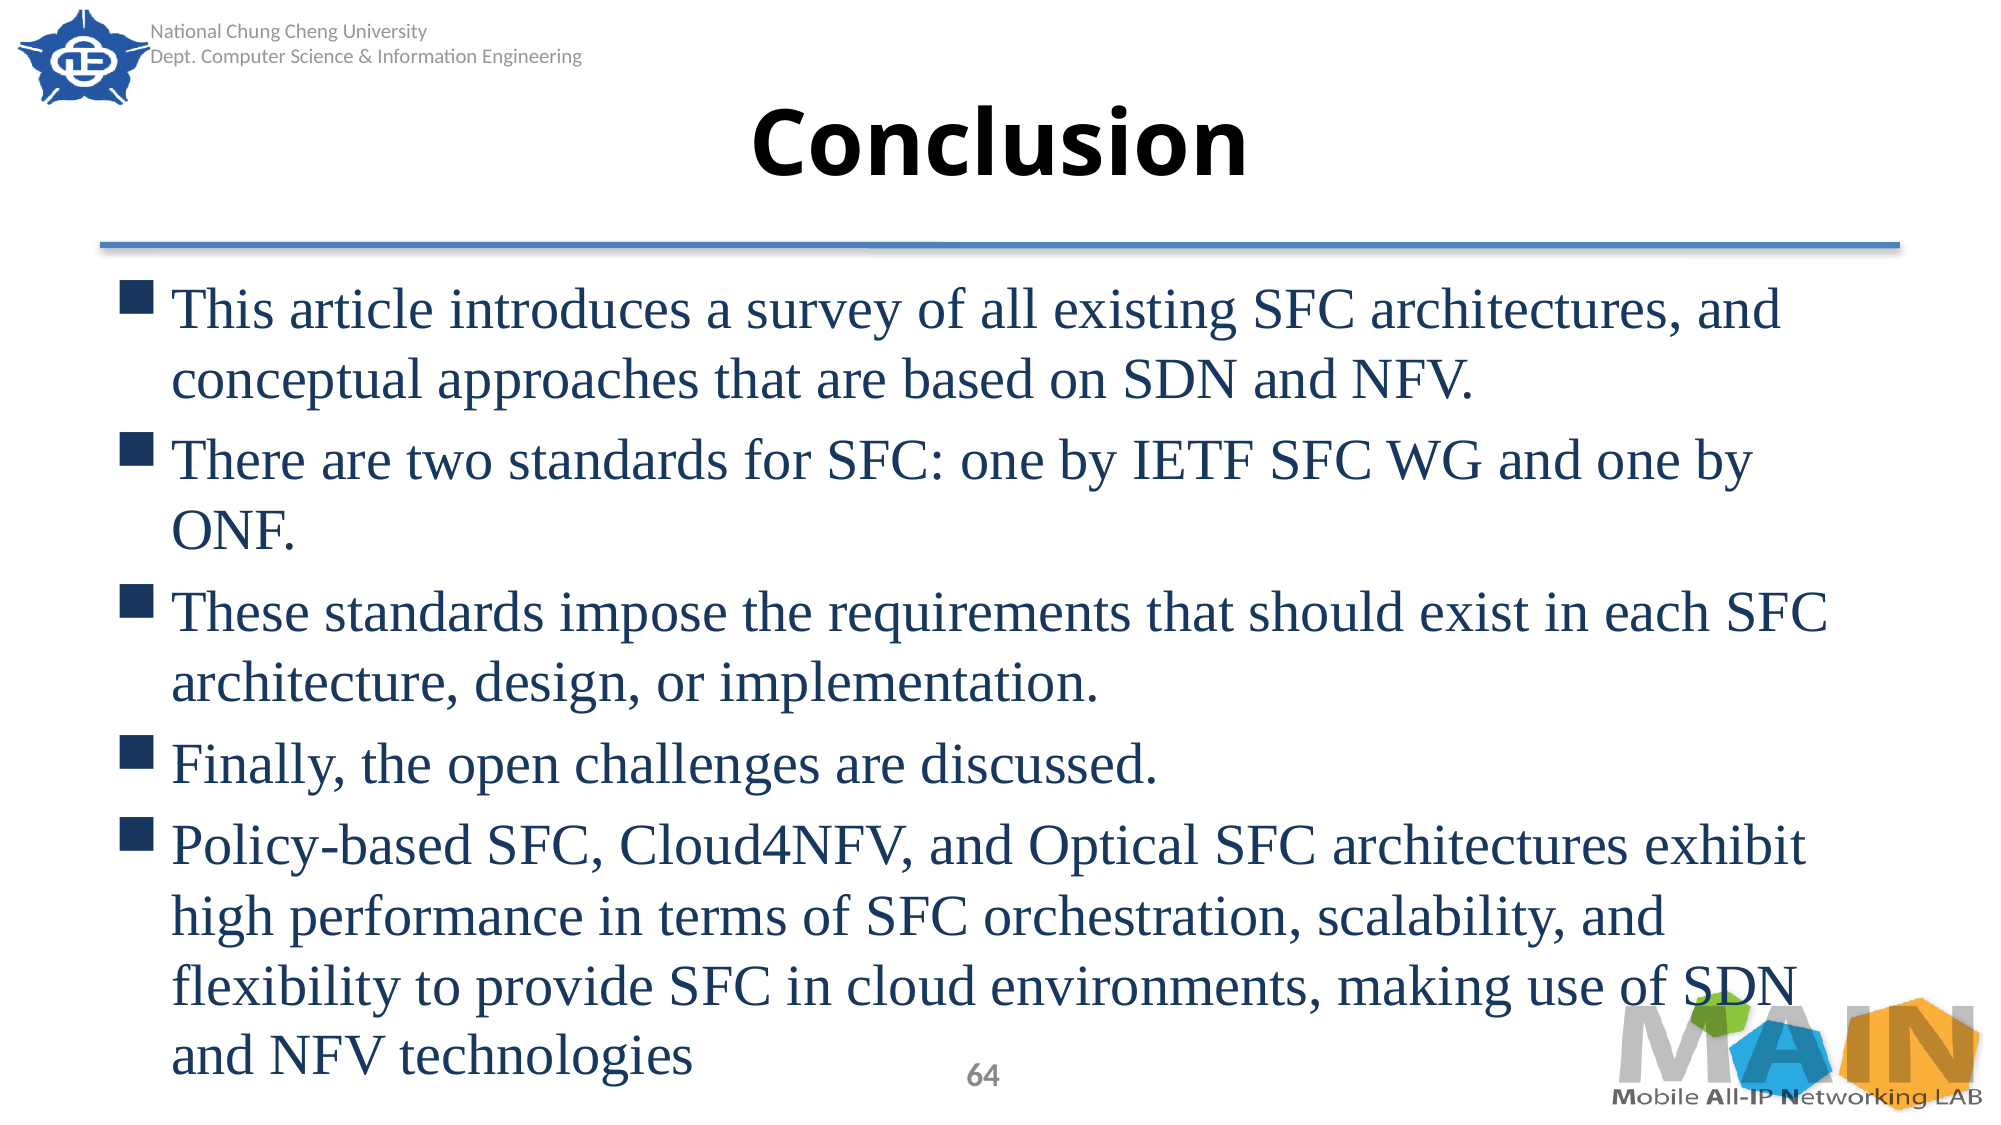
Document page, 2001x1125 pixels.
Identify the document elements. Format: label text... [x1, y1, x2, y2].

list This article introduces a survey of all existing SFC architectures, and conceptual approaches that are based on SDN and NFV. There are two standards for SFC: one by IETF SFC WG and one by ONF. These standards impose the requirements that should exist in each SFC architecture, design, or implementation. Finally, the open challenges are discussed. Policy-based SFC, Cloud4NFV, and Optical SFC architectures exhibit high performance in terms of SFC orchestration, scalability, and flexibility to provide SFC in cloud environments, making use of SDN and NFV technologies [99, 262, 1901, 1006]
slide_number 64 [750, 1042, 1217, 1103]
picture [1400, 987, 1984, 1113]
picture [0, 0, 168, 113]
title Conclusion [99, 44, 1901, 233]
